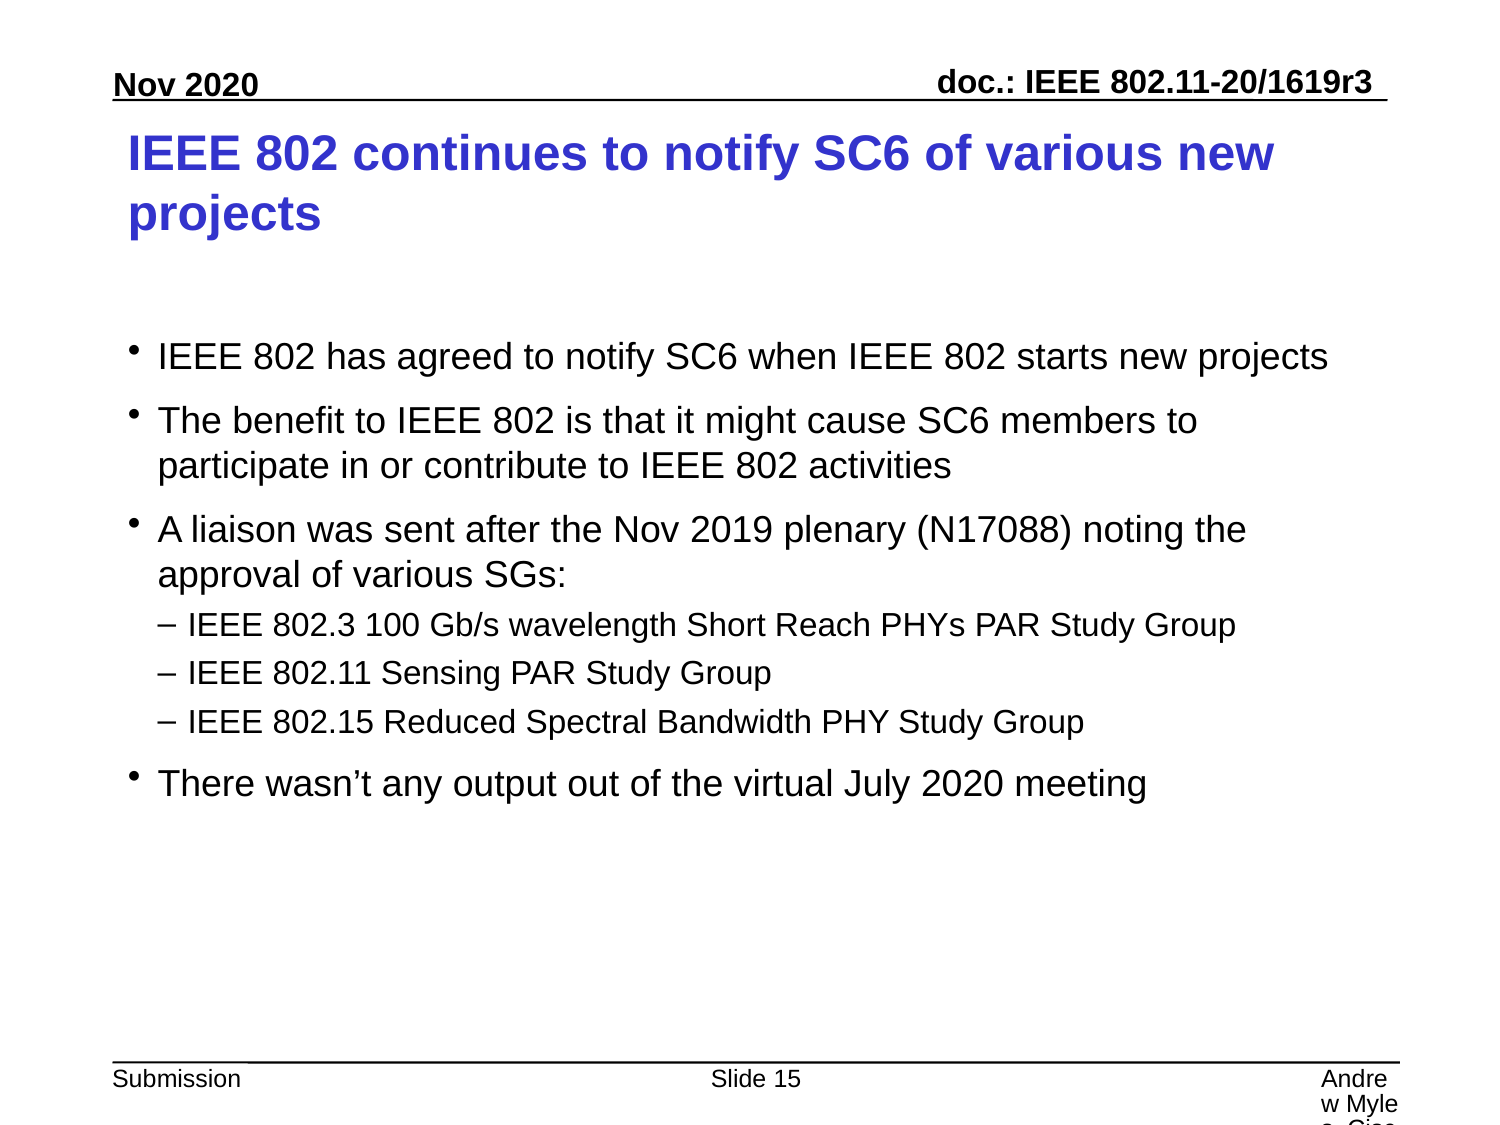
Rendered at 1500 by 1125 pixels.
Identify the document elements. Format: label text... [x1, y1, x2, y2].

list IEEE 802 has agreed to notify SC6 when IEEE 802 starts new projects The benefit to IEEE 802 is that it might cause SC6 members to participate in or contribute to IEEE 802 activities A liaison was sent after the Nov 2019 plenary (N17088) noting the approval of various SGs: IEEE 802.3 100 Gb/s wavelength Short Reach PHYs PAR Study Group IEEE 802.11 Sensing PAR Study Group IEEE 802.15 Reduced Spectral Bandwidth PHY Study Group There wasn’t any output out of the virtual July 2020 meeting [112, 324, 1388, 1000]
footer Andrew Myles, Cisco [1320, 1061, 1402, 1093]
slide_number Slide 15 [709, 1061, 803, 1093]
title IEEE 802 continues to notify SC6 of various new projects [112, 112, 1388, 288]
